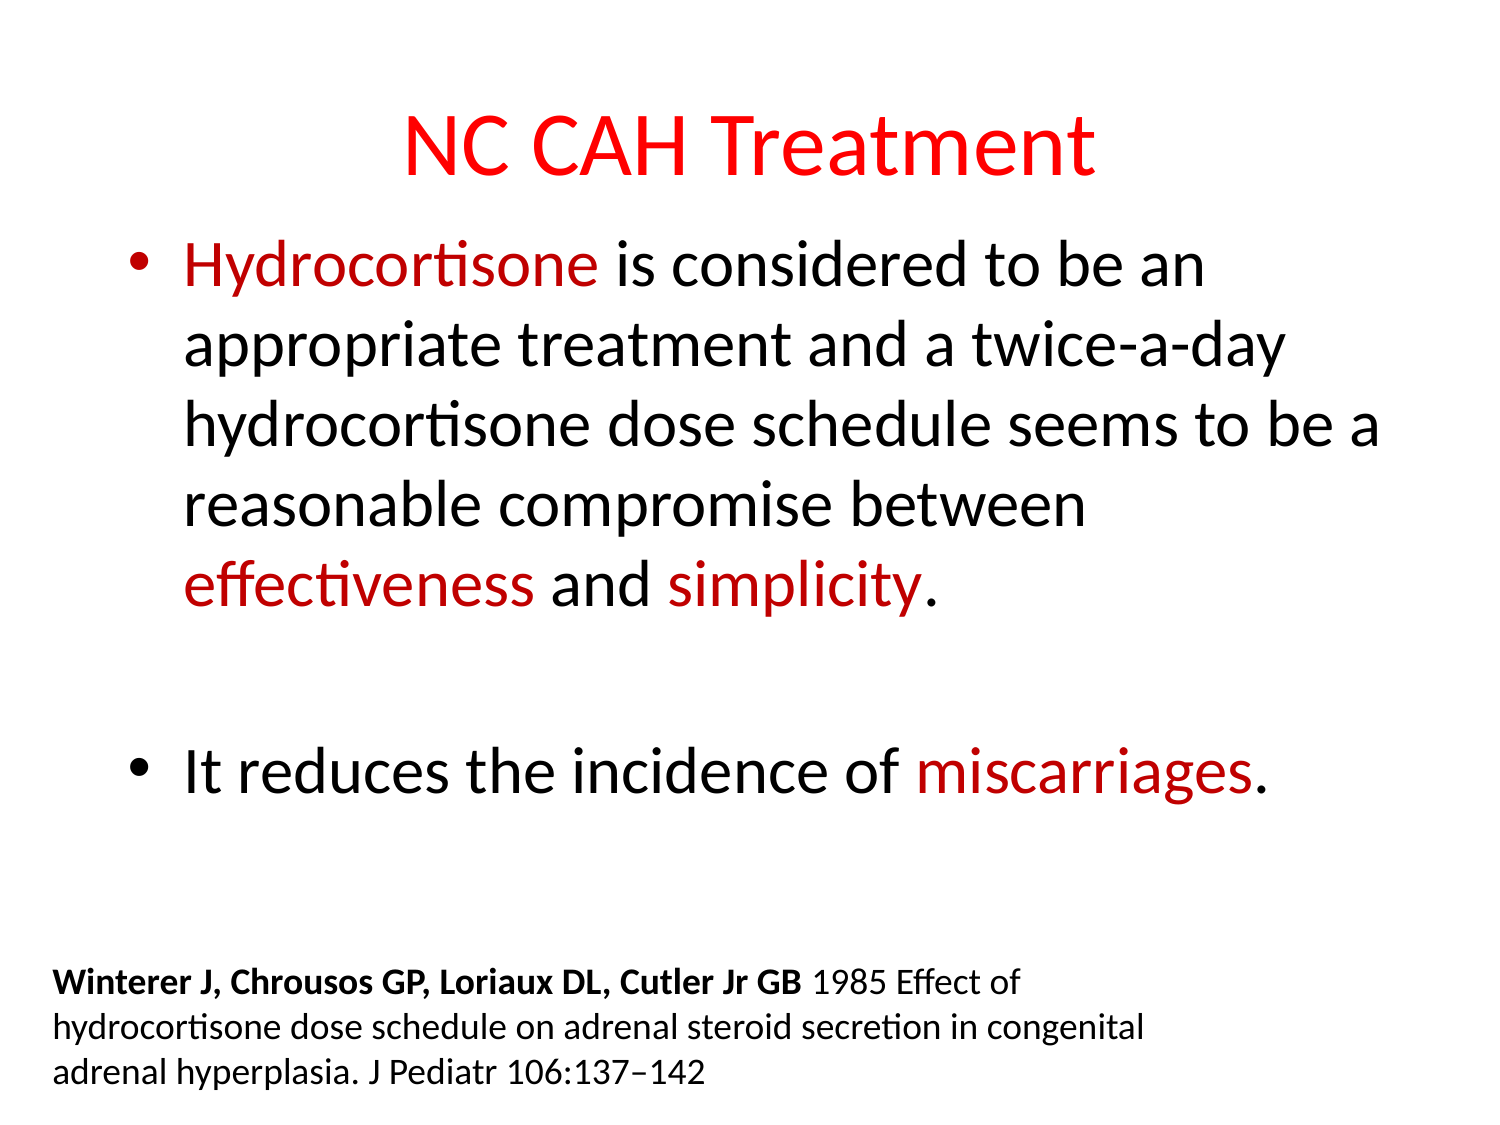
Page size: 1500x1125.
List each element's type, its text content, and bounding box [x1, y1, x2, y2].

text_box Winterer J, Chrousos GP, Loriaux DL, Cutler Jr GB 1985 Effect of hydrocortisone dose schedule on adrenal steroid secretion in congenital adrenal hyperplasia. J Pediatr 106:137–142 [37, 949, 1500, 1099]
title NC CAH Treatment [75, 45, 1425, 233]
list Hydrocortisone is considered to be an appropriate treatment and a twice-a-day hydrocortisone dose schedule seems to be a reasonable compromise between effectiveness and simplicity. It reduces the incidence of miscarriages. [112, 212, 1463, 949]
